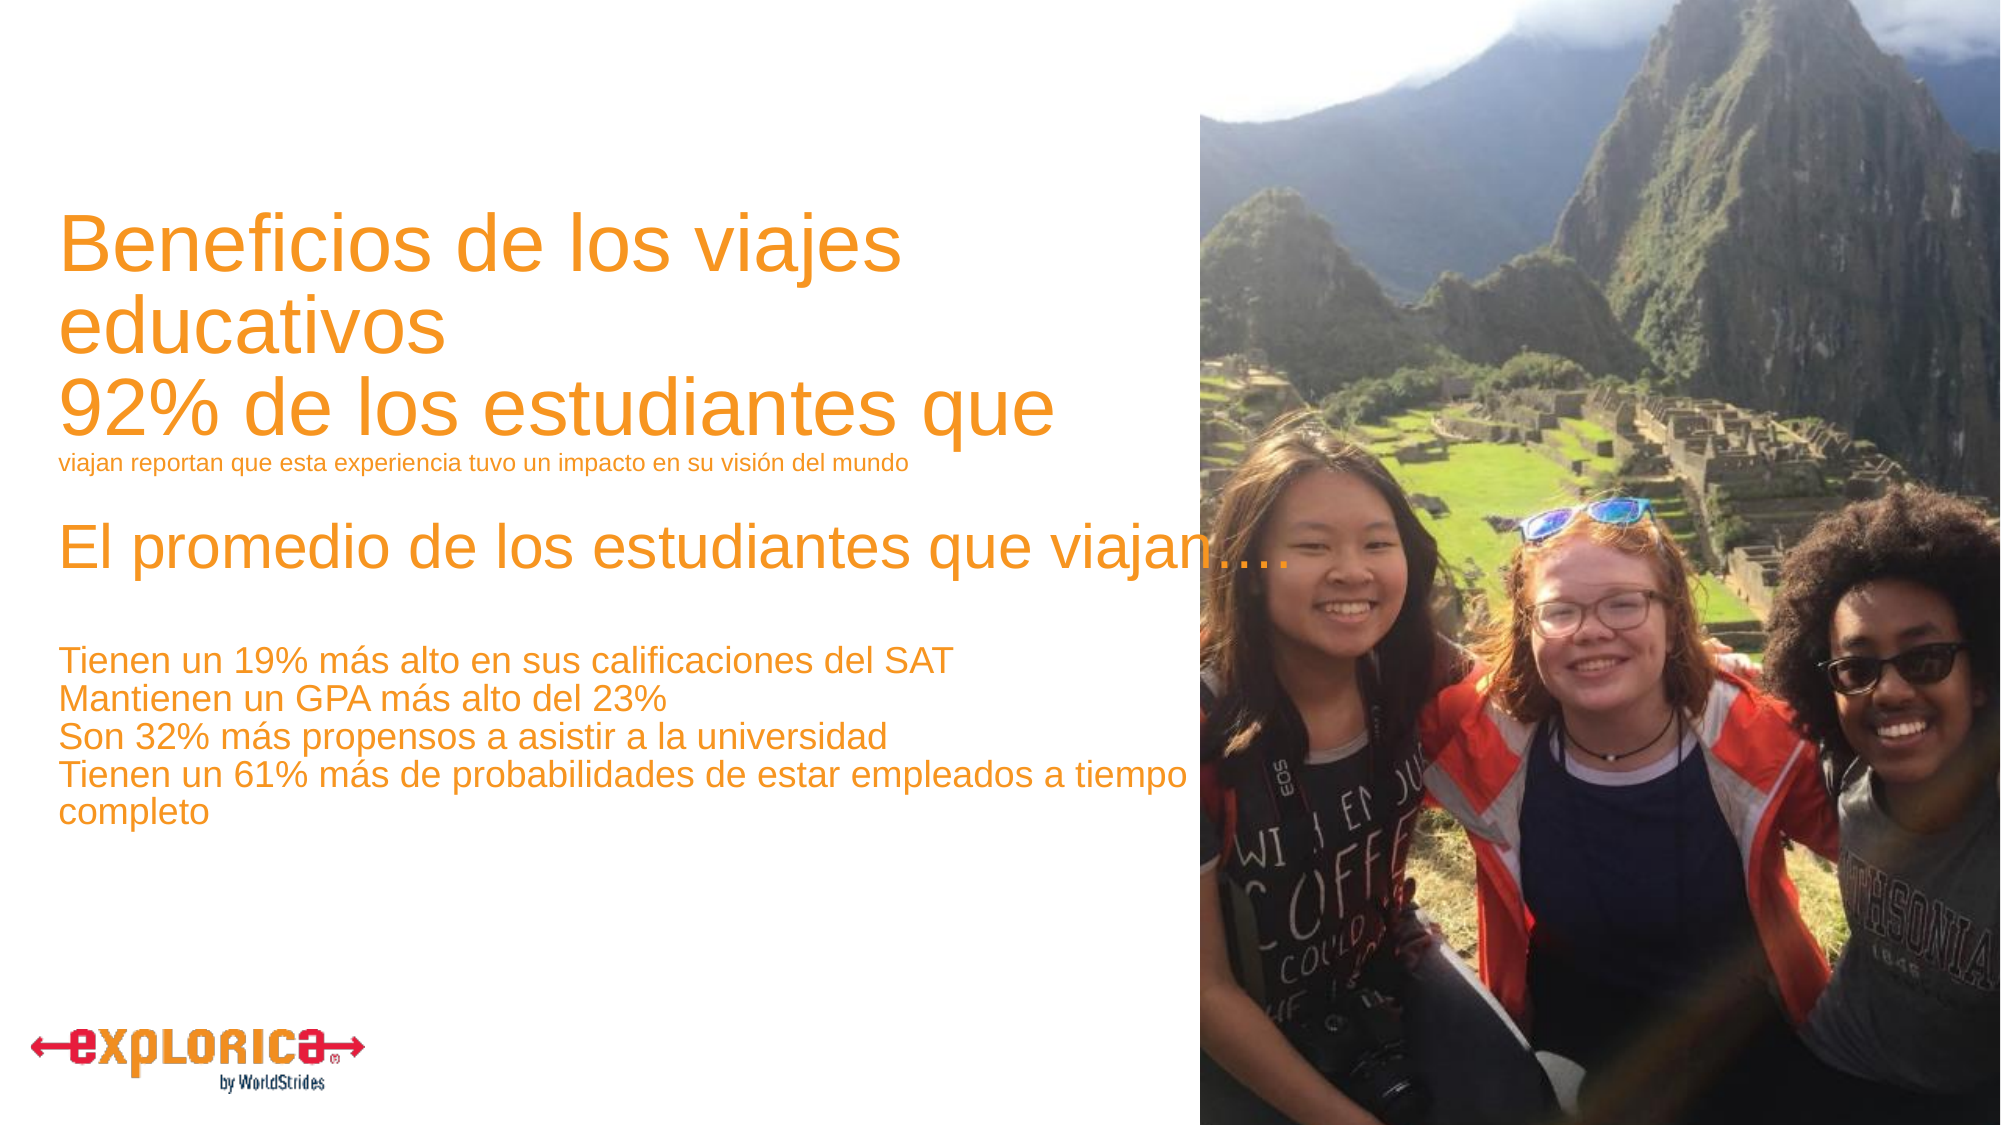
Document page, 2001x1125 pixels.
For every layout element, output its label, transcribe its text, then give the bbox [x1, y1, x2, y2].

picture [1200, 0, 2001, 1125]
picture [30, 1029, 365, 1094]
title Beneficios de los viajes educativos 92% de los estudiantes que viajan reportan que esta experiencia tuvo un impacto en su visión del mundo El promedio de los estudiantes que viajan…. Tienen un 19% más alto en sus calificaciones del SAT Mantienen un GPA más alto del 23% Son 32% más propensos a asistir a la universidad Tienen un 61% más de probabilidades de estar empleados a tiempo completo [43, 65, 1330, 974]
